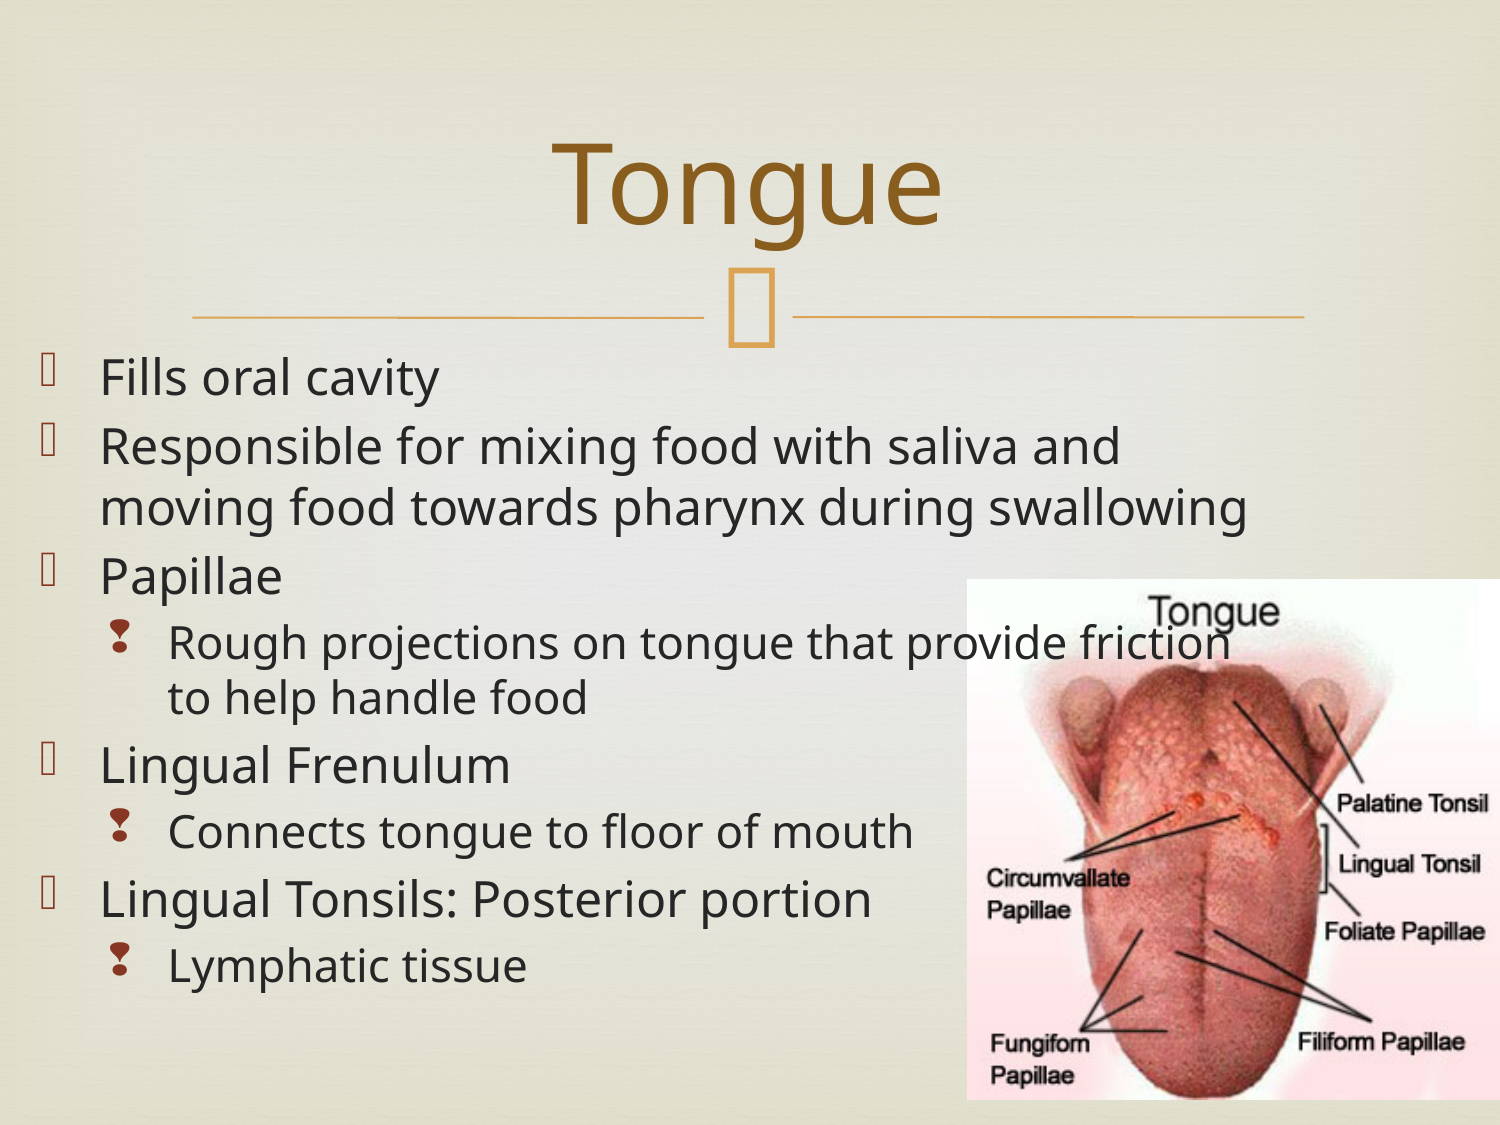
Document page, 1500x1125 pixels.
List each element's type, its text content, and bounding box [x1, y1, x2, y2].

picture [966, 579, 1500, 1101]
title Tongue [112, 93, 1386, 267]
list Fills oral cavity Responsible for mixing food with saliva and moving food towards pharynx during swallowing Papillae Rough projections on tongue that provide friction to help handle food Lingual Frenulum Connects tongue to floor of mouth Lingual Tonsils: Posterior portion Lymphatic tissue [24, 337, 1296, 1082]
